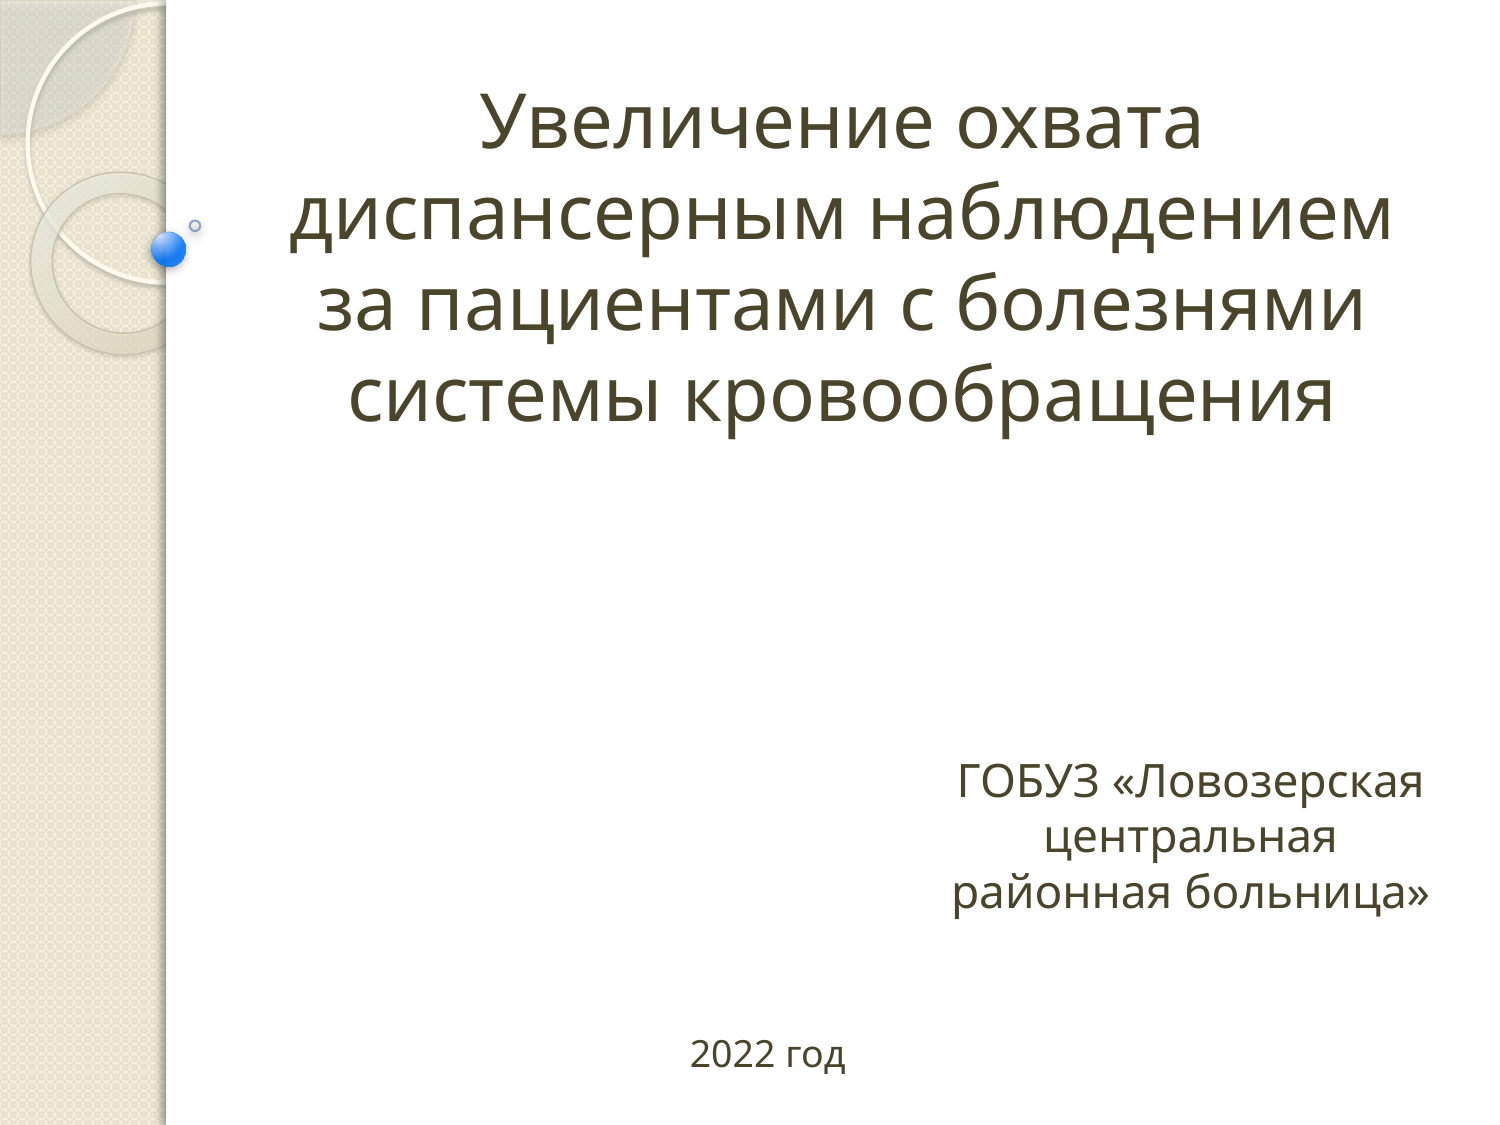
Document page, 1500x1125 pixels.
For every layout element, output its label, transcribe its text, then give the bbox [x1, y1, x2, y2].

title Увеличение охвата диспансерным наблюдением за пациентами с болезнями системы кровообращения [234, 59, 1450, 445]
subtitle ГОБУЗ «Ловозерская центральная районная больница» [927, 751, 1450, 953]
text_box 2022 год [594, 1021, 941, 1084]
